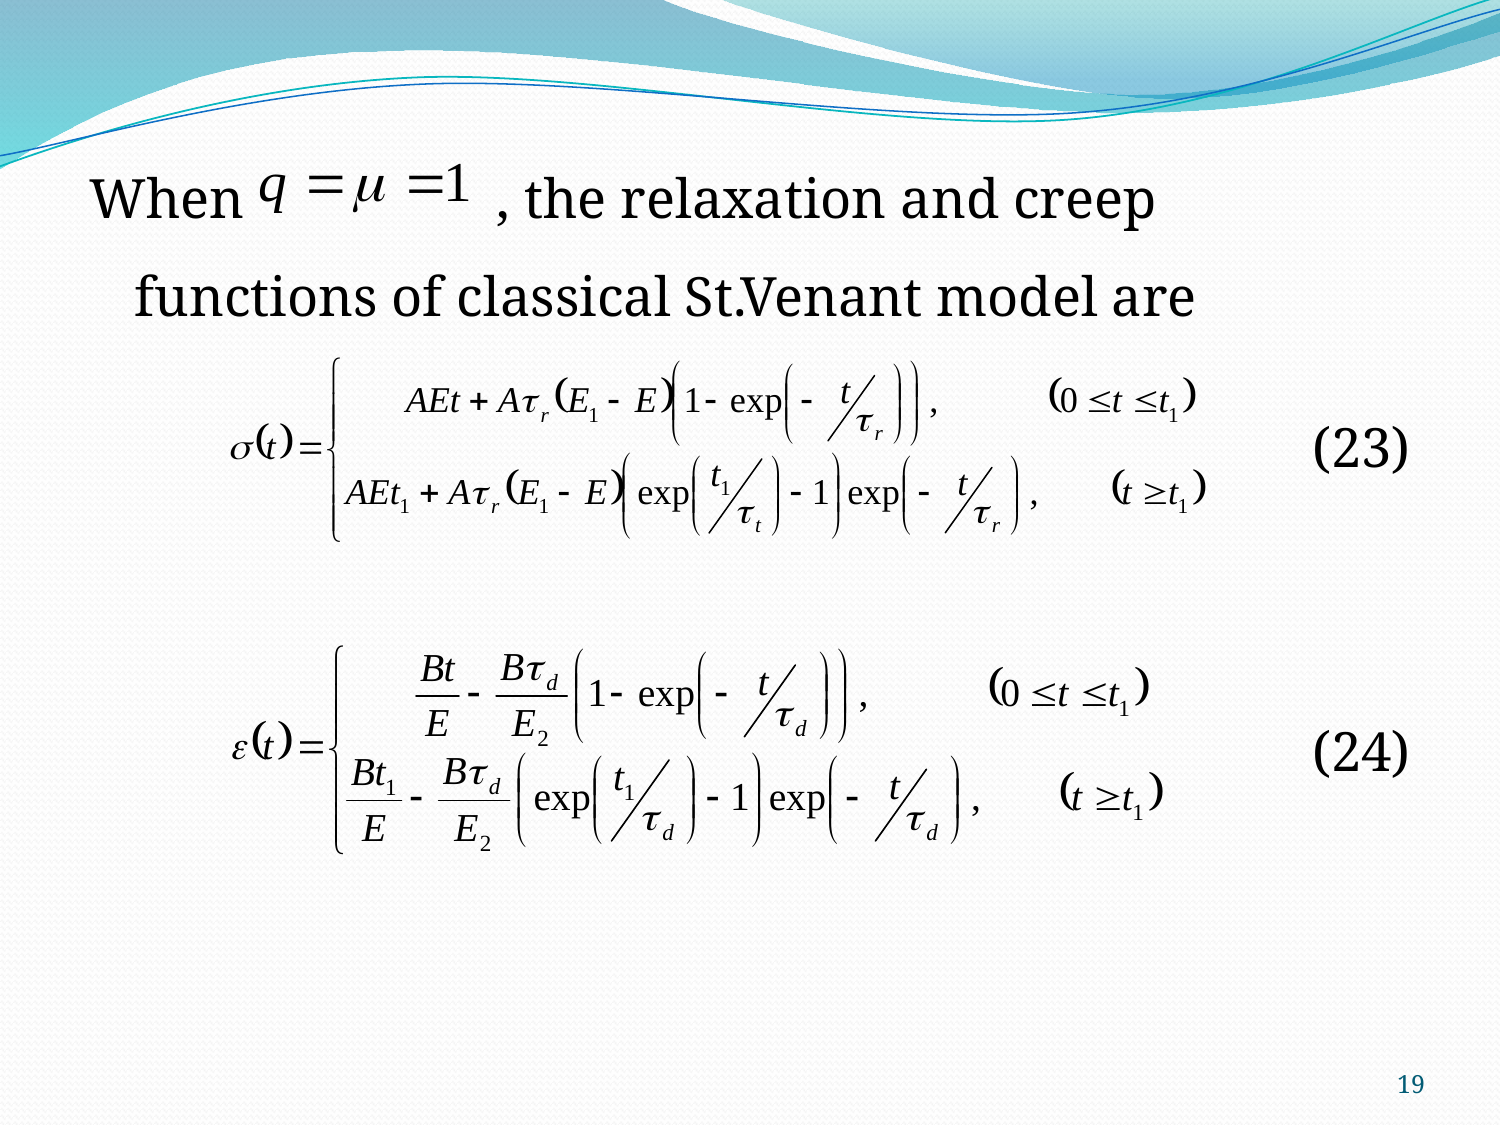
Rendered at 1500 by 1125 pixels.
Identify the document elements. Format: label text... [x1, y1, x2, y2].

slide_number 19 [1299, 1042, 1425, 1103]
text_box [224, 349, 1207, 551]
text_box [224, 637, 1165, 863]
list When , the relaxation and creep functions of classical St.Venant model are (23) (24) [75, 125, 1425, 1005]
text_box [249, 149, 476, 226]
